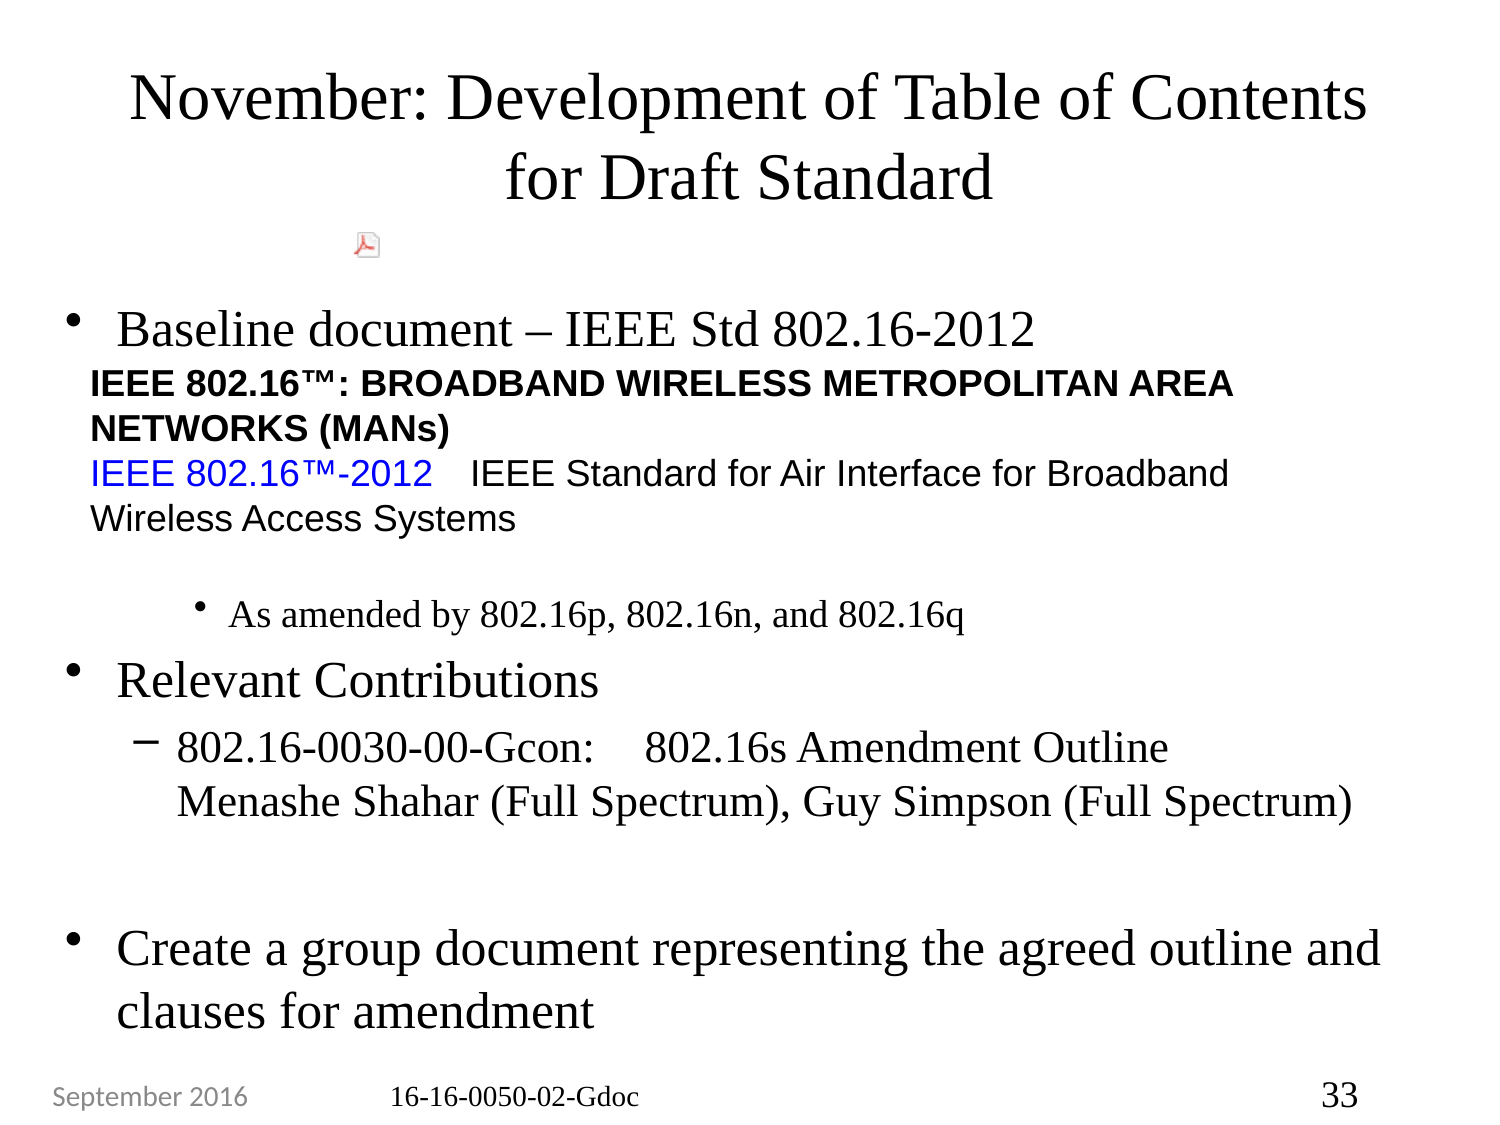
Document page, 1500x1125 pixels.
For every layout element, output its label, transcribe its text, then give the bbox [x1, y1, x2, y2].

title November: Development of Table of Contents for Draft Standard [75, 45, 1425, 233]
list Baseline document – IEEE Std 802.16-2012 As amended by 802.16p, 802.16n, and 802.16q Relevant Contributions 802.16-0030-00-Gcon: 802.16s Amendment Outline Menashe Shahar (Full Spectrum), Guy Simpson (Full Spectrum) Create a group document representing the agreed outline and clauses for amendment [50, 287, 1400, 1050]
picture [354, 232, 380, 258]
text_box IEEE 802.16™: BROADBAND WIRELESS METROPOLITAN AREA NETWORKS (MANs) IEEE 802.16™-2012 IEEE Standard for Air Interface for Broadband Wireless Access Systems [75, 350, 1388, 546]
